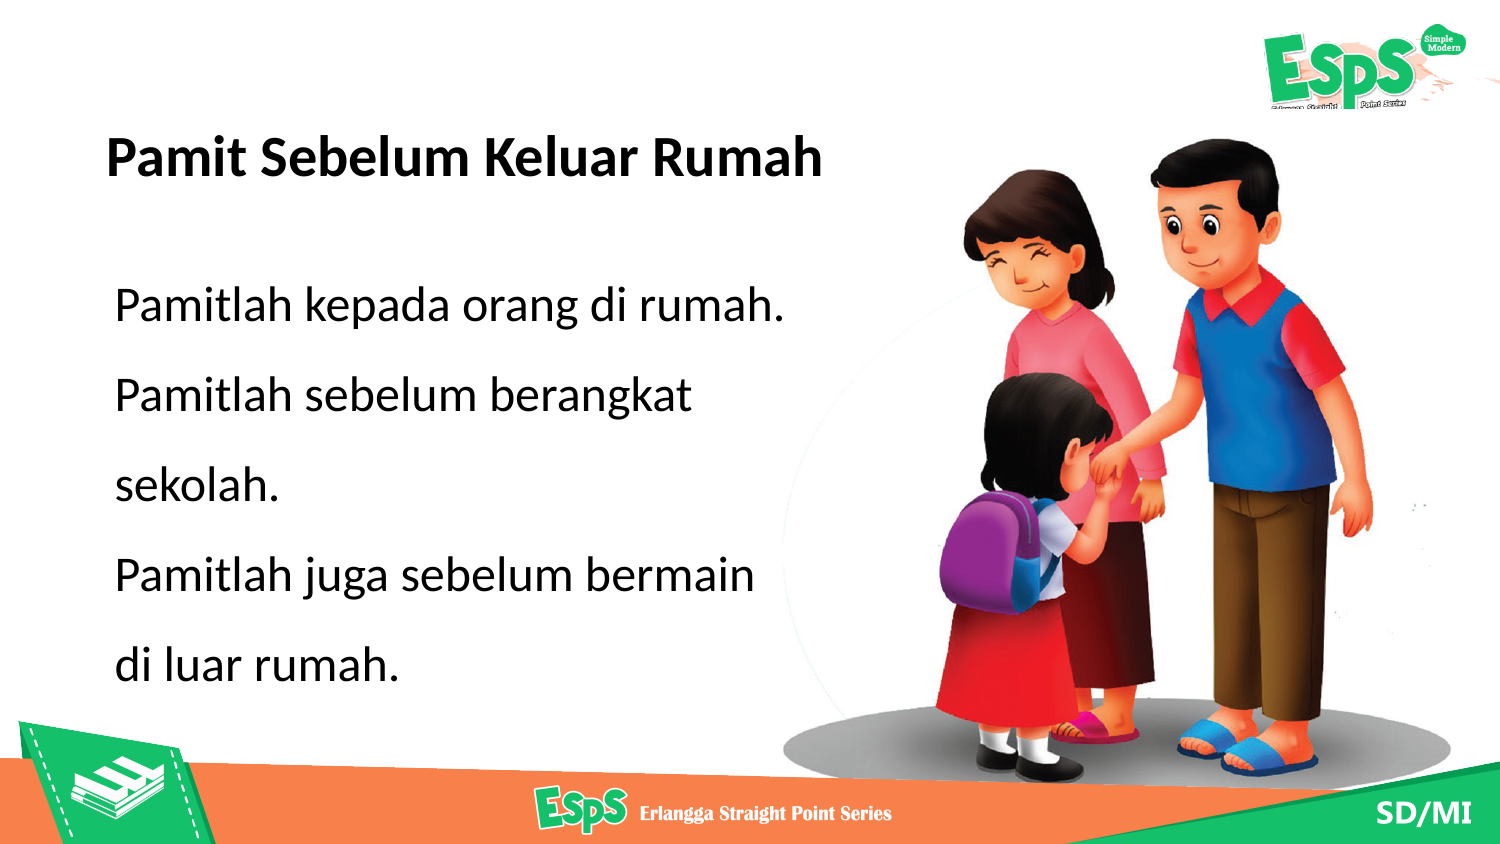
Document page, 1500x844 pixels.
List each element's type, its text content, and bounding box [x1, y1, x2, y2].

picture [0, 24, 1500, 844]
text_box Pamitlah kepada orang di rumah. Pamitlah sebelum berangkat sekolah. Pamitlah juga sebelum bermain di luar rumah. [99, 234, 757, 700]
text_box Pamit Sebelum Keluar Rumah [92, 110, 759, 196]
